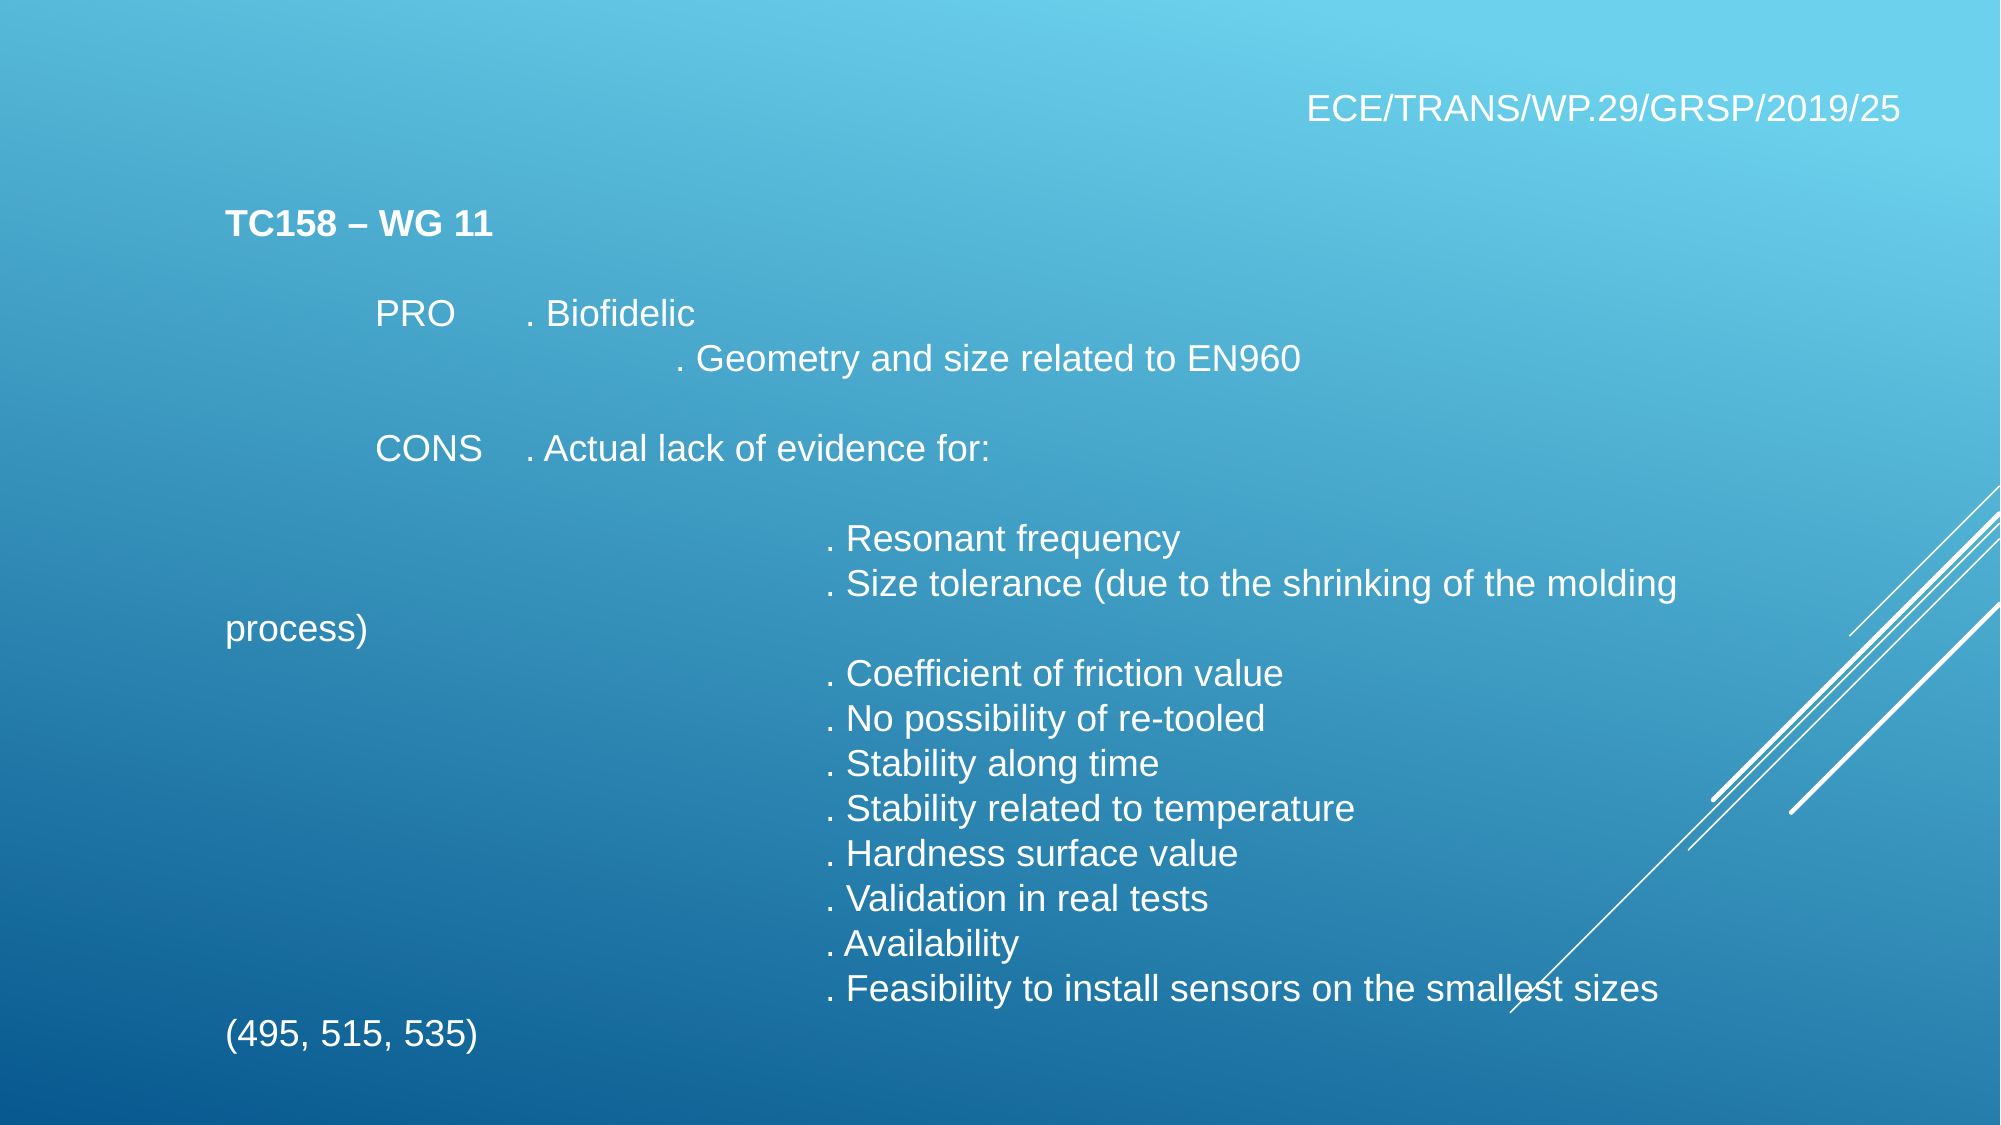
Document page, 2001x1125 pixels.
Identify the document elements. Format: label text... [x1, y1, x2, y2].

text_box TC158 – WG 11 PRO . Biofidelic . Geometry and size related to EN960 CONS . Actual lack of evidence for: . Resonant frequency . Size tolerance (due to the shrinking of the molding process) . Coefficient of friction value . No possibility of re-tooled . Stability along time . Stability related to temperature . Hardness surface value . Validation in real tests . Availability . Feasibility to install sensors on the smallest sizes (495, 515, 535) [210, 191, 1733, 1062]
text_box ECE/TRANS/WP.29/GRSP/2019/25 [1291, 76, 1917, 137]
